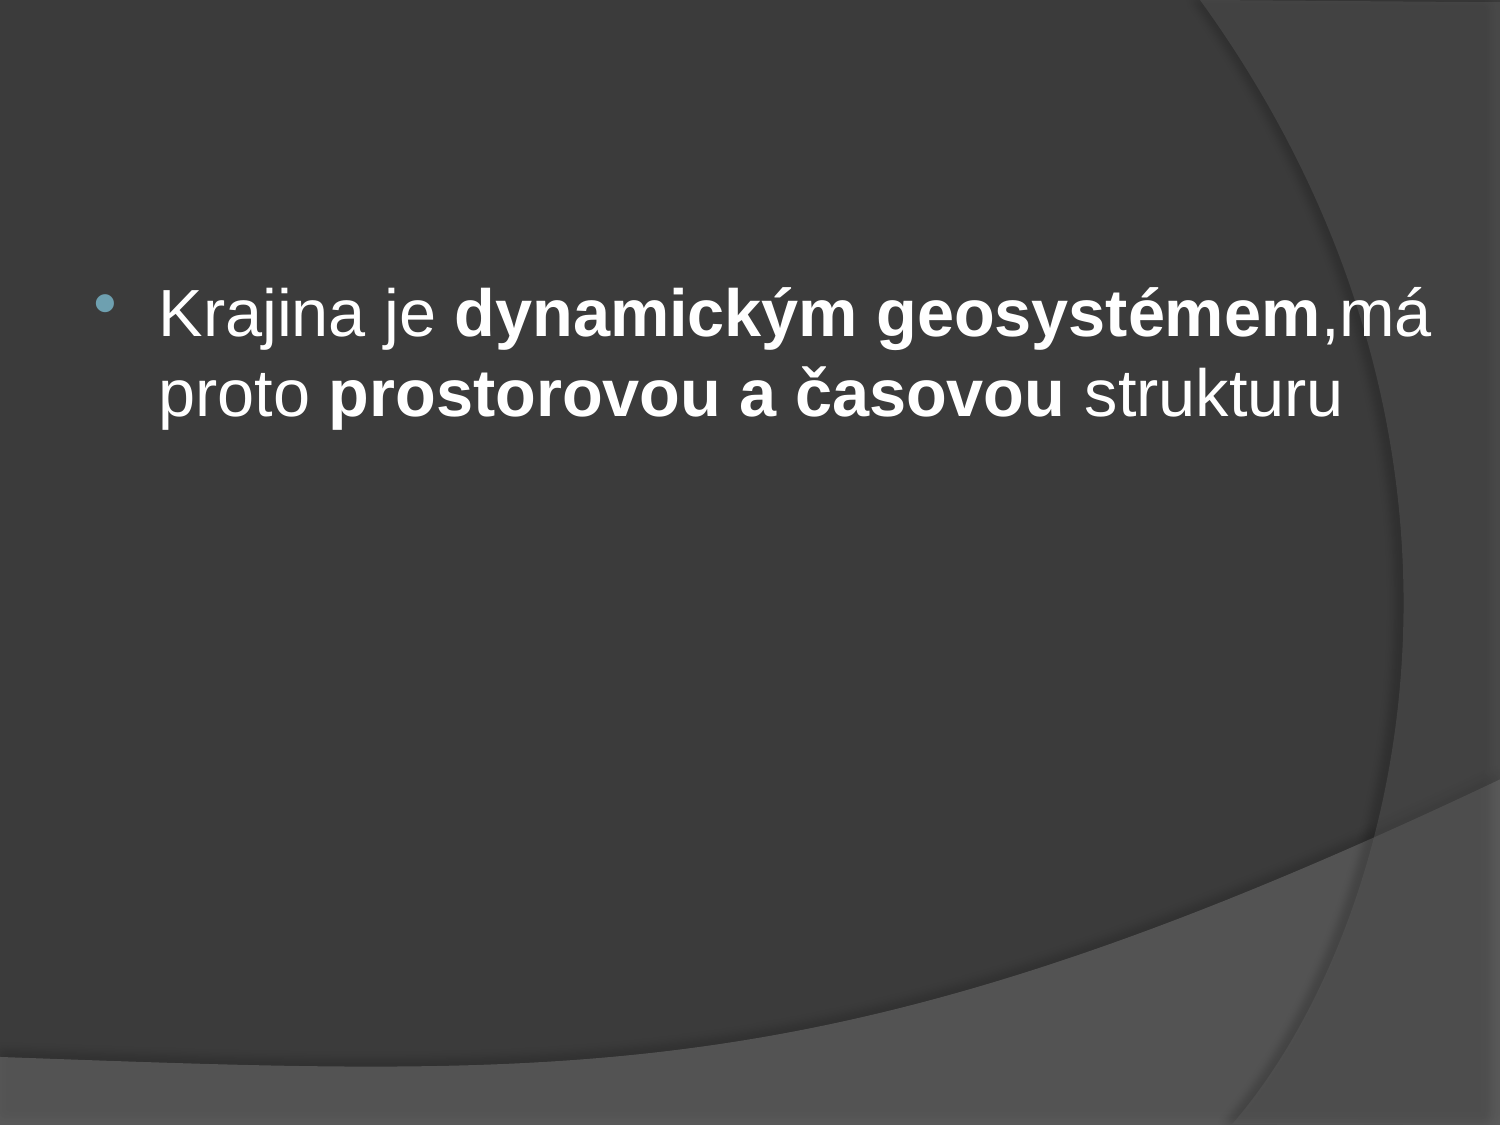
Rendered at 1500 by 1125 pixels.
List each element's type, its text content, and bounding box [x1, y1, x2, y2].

list Krajina je dynamickým geosystémem,má proto prostorovou a časovou strukturu [74, 262, 1466, 1006]
